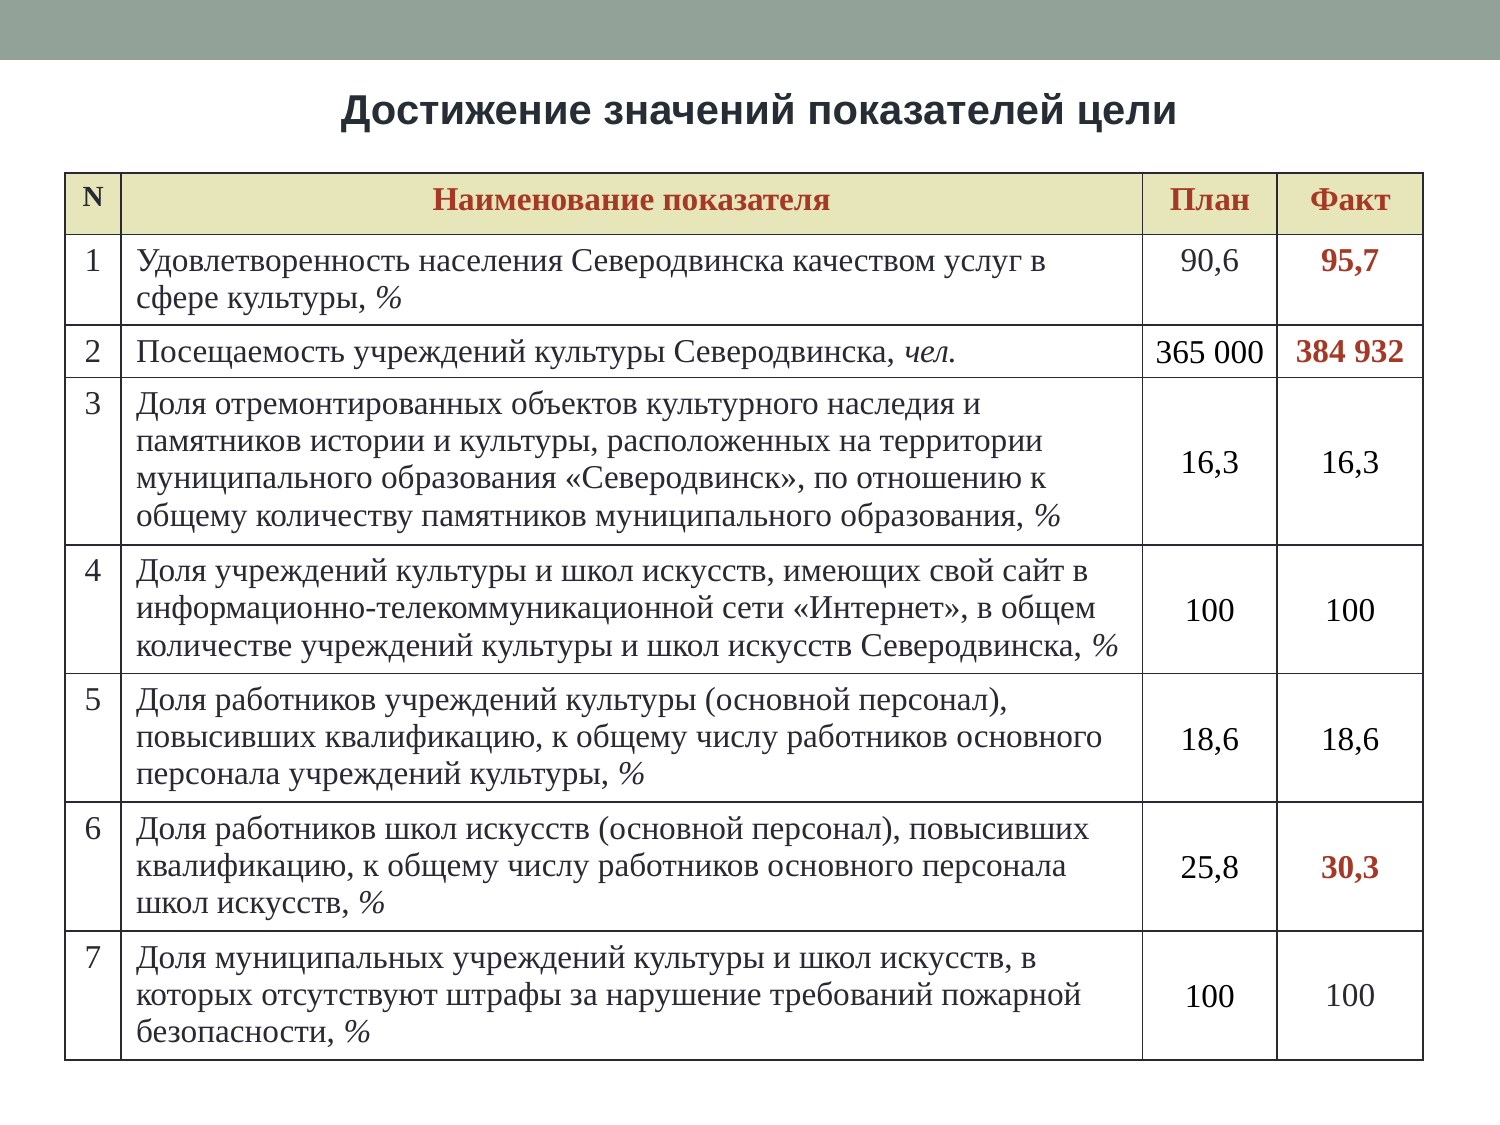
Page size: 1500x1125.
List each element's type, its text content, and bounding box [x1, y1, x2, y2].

table_cell 30,3 [1278, 803, 1422, 930]
table_cell Доля отремонтированных объектов культурного наследия и памятников истории и культуры, расположенных на территории муниципального образования «Северодвинск», по отношению к общему количеству памятников муниципального образования, % [122, 378, 1142, 544]
table_cell 100 [1278, 932, 1422, 1059]
text_box Достижение значений показателей цели [123, 75, 1396, 141]
table_header Факт [1278, 174, 1422, 234]
table_cell 4 [66, 546, 120, 673]
table_cell 16,3 [1278, 378, 1422, 544]
table_cell 100 [1278, 546, 1422, 673]
table_cell 25,8 [1143, 803, 1276, 930]
table_cell 7 [66, 932, 120, 1059]
table_cell 90,6 [1143, 235, 1276, 324]
table_cell Доля учреждений культуры и школ искусств, имеющих свой сайт в информационно-телекоммуникационной сети «Интернет», в общем количестве учреждений культуры и школ искусств Северодвинска, % [122, 546, 1142, 673]
table_cell 3 [66, 378, 120, 544]
table_cell Доля работников школ искусств (основной персонал), повысивших квалификацию, к общему числу работников основного персонала школ искусств, % [122, 803, 1142, 930]
table_cell Доля работников учреждений культуры (основной персонал), повысивших квалификацию, к общему числу работников основного персонала учреждений культуры, % [122, 674, 1142, 801]
table_cell 100 [1143, 932, 1276, 1059]
table_cell 100 [1143, 546, 1276, 673]
table_cell 6 [66, 803, 120, 930]
table_cell Посещаемость учреждений культуры Северодвинска, чел. [122, 326, 1142, 377]
table_cell 16,3 [1143, 378, 1276, 544]
table_cell Удовлетворенность населения Северодвинска качеством услуг в сфере культуры, % [122, 235, 1142, 324]
table_cell 365 000 [1143, 326, 1276, 377]
table_cell 5 [66, 674, 120, 801]
table_cell 2 [66, 326, 120, 377]
table_header Наименование показателя [122, 174, 1142, 234]
table_cell 18,6 [1143, 674, 1276, 801]
table_cell 18,6 [1278, 674, 1422, 801]
table_header План [1143, 174, 1276, 234]
table_cell 1 [66, 235, 120, 324]
table_header N [66, 174, 120, 234]
table_cell Доля муниципальных учреждений культуры и школ искусств, в которых отсутствуют штрафы за нарушение требований пожарной безопасности, % [122, 932, 1142, 1059]
table_cell 95,7 [1278, 235, 1422, 324]
table_cell 384 932 [1278, 326, 1422, 377]
